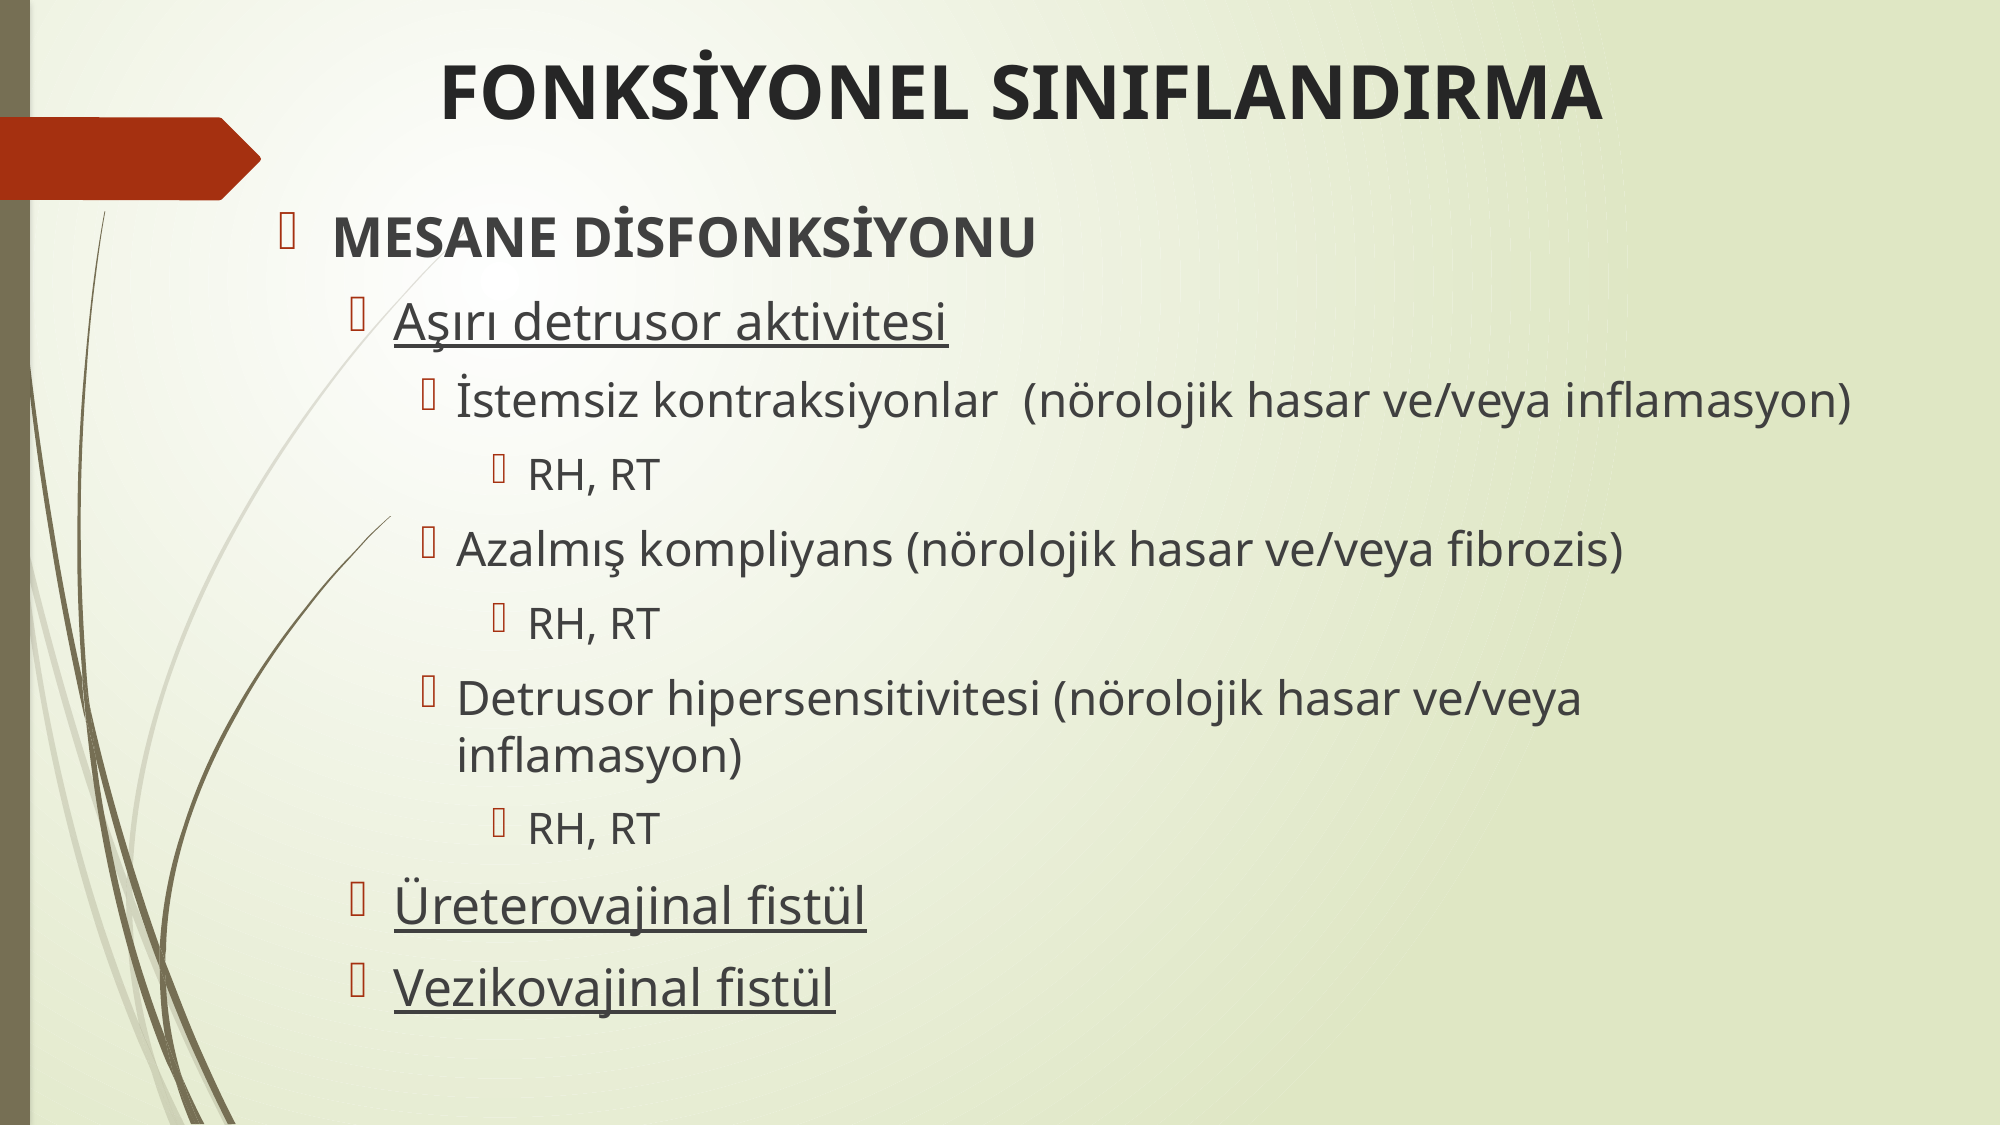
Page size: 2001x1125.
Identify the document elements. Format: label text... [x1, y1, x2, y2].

title FONKSİYONEL SINIFLANDIRMA [423, 36, 1886, 195]
list MESANE DİSFONKSİYONU Aşırı detrusor aktivitesi İstemsiz kontraksiyonlar (nörolojik hasar ve/veya inflamasyon) RH, RT Azalmış kompliyans (nörolojik hasar ve/veya fibrozis) RH, RT Detrusor hipersensitivitesi (nörolojik hasar ve/veya inflamasyon) RH, RT Üreterovajinal fistül Vezikovajinal fistül [263, 195, 1888, 1075]
